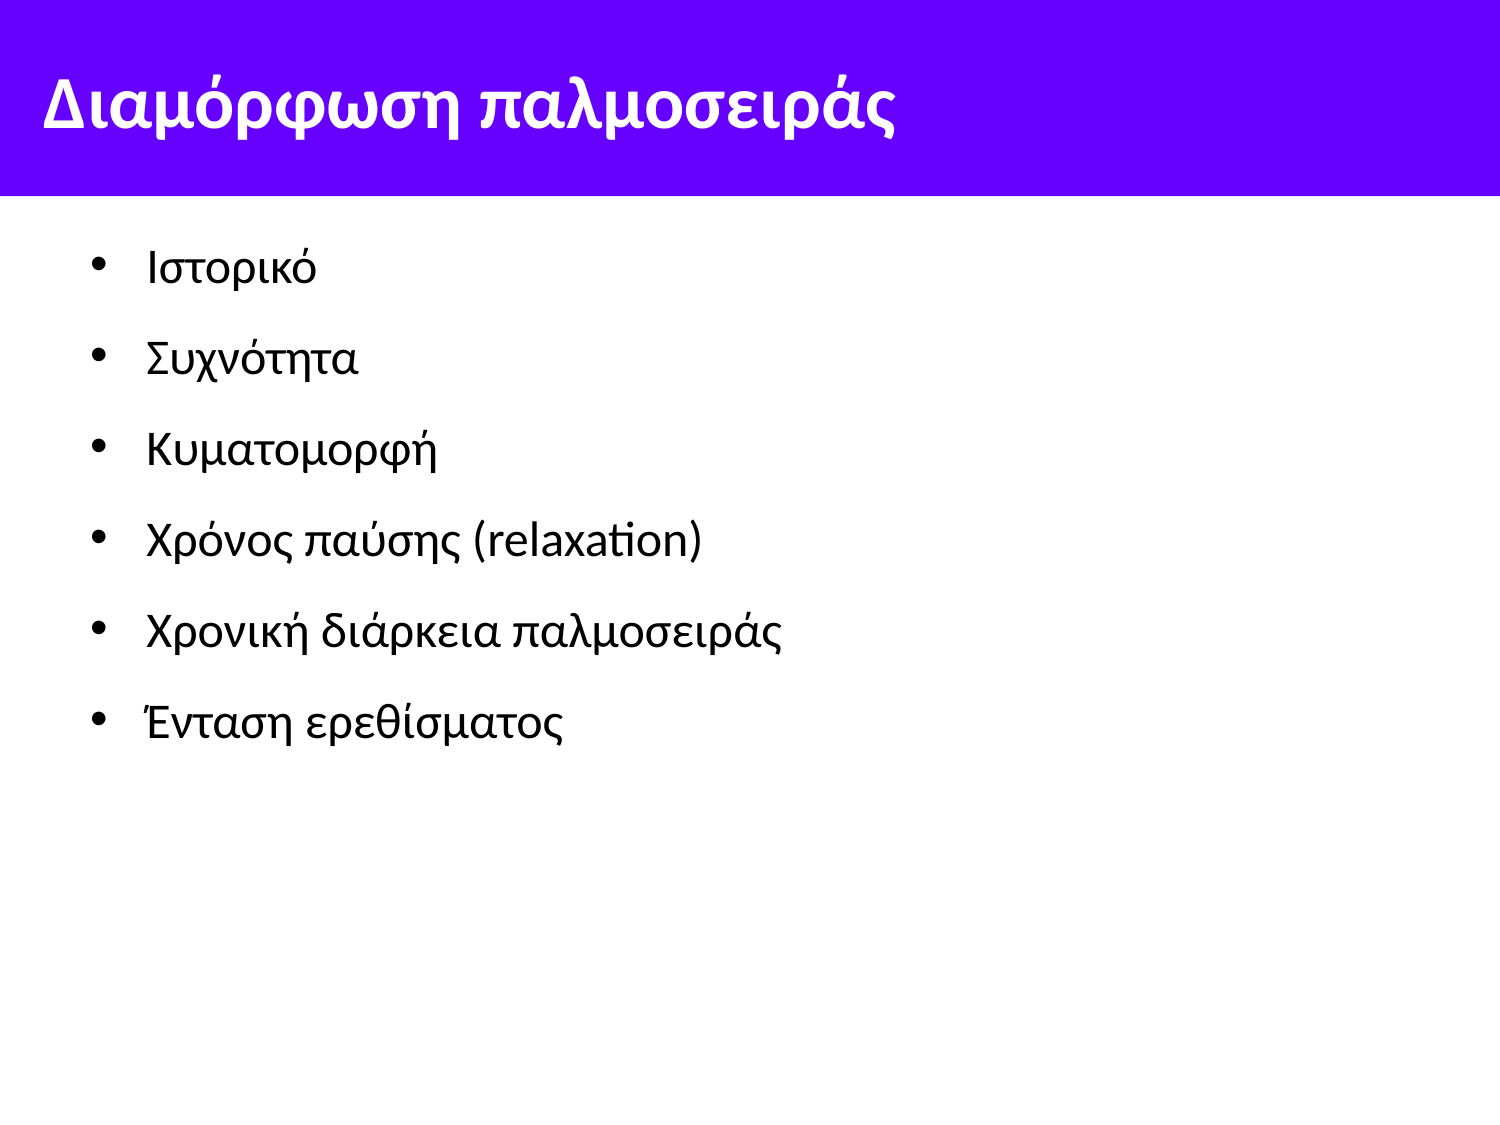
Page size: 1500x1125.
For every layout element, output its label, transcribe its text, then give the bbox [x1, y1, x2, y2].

title Διαμόρφωση παλμοσειράς [0, 0, 1500, 197]
list Ιστορικό Συχνότητα Κυματομορφή Χρόνος παύσης (relaxation) Xρονική διάρκεια παλμοσειράς Ένταση ερεθίσματος [75, 219, 1425, 1024]
